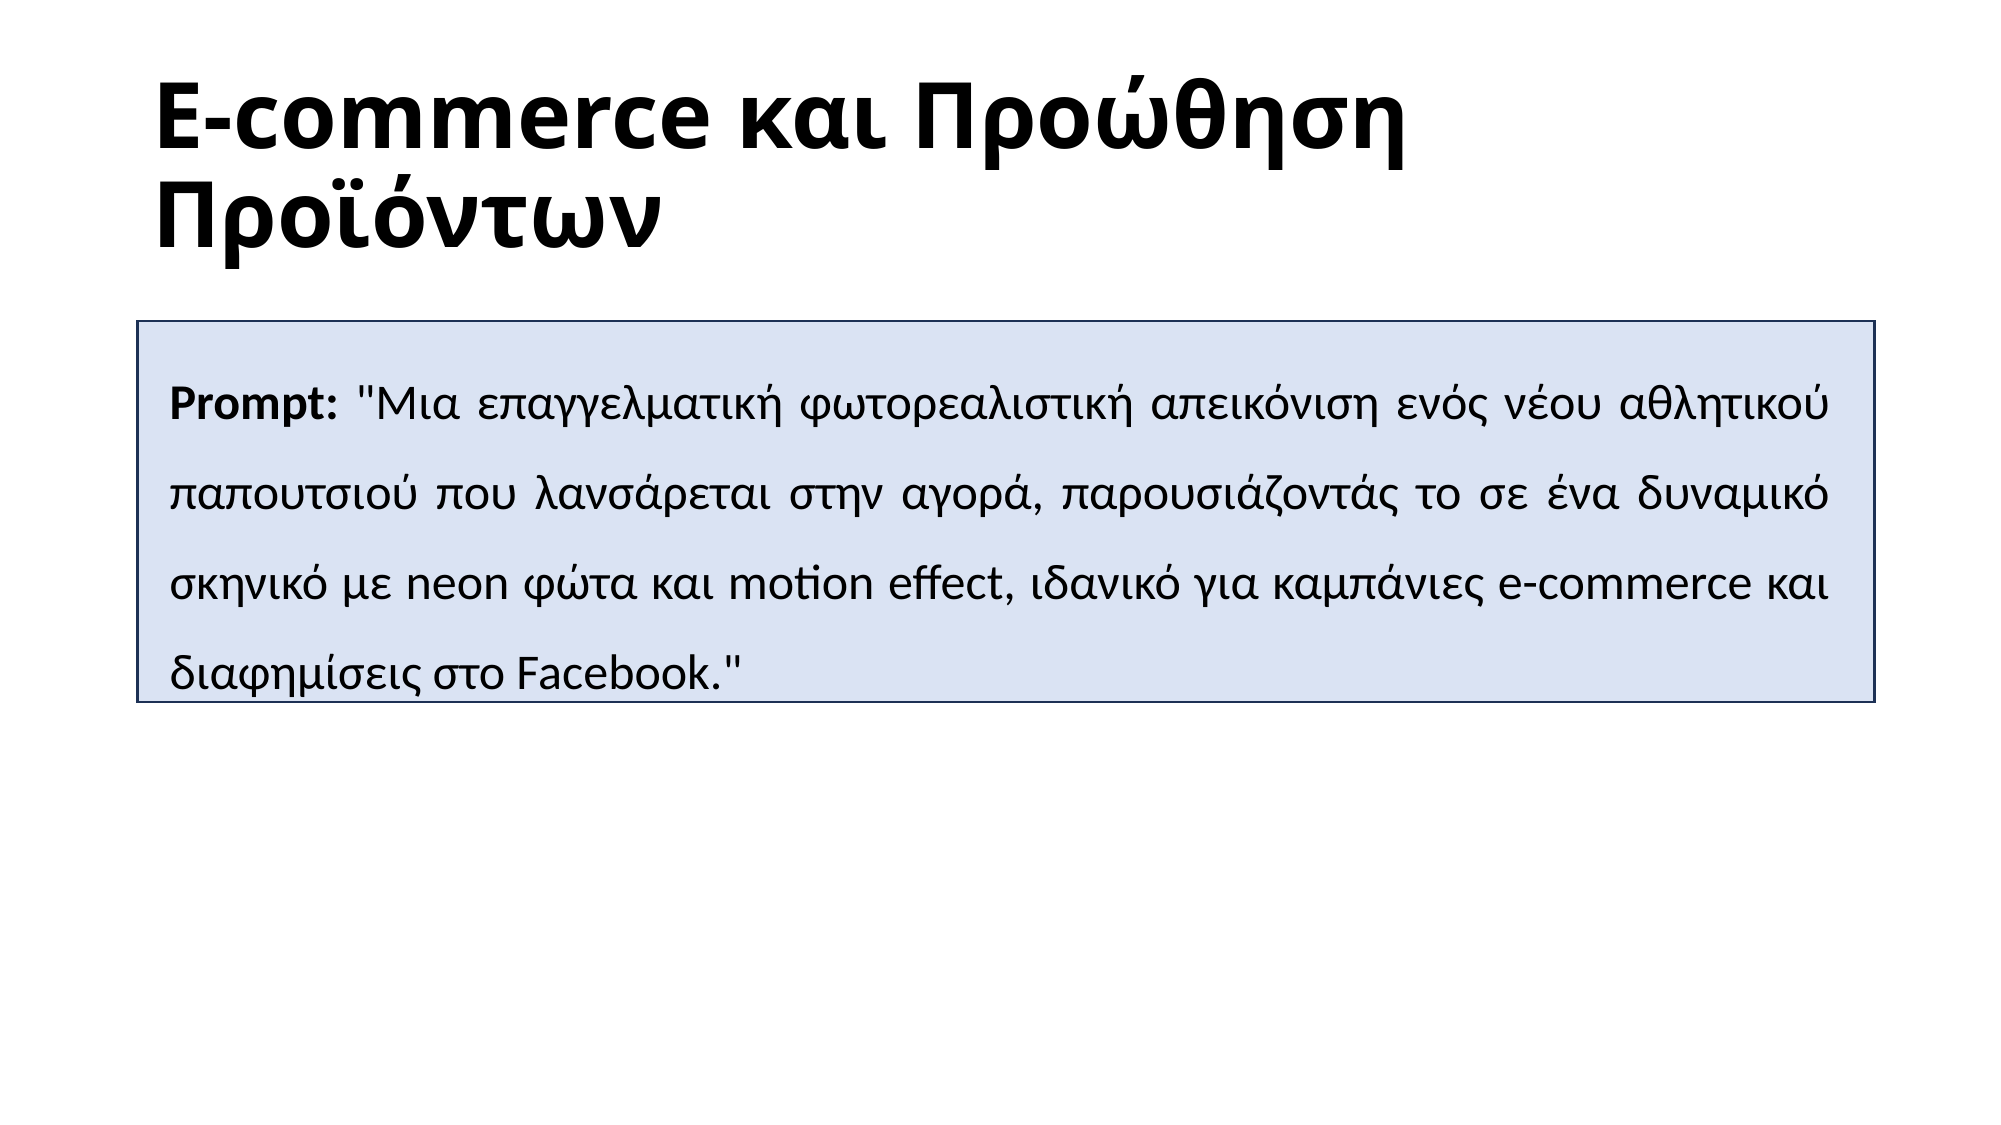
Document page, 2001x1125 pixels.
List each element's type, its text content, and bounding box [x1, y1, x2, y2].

title E-commerce και Προώθηση Προϊόντων [137, 59, 1863, 278]
text_box [136, 320, 1876, 703]
text_box Prompt: "Μια επαγγελματική φωτορεαλιστική απεικόνιση ενός νέου αθλητικού παπουτσιού που λανσάρεται στην αγορά, παρουσιάζοντάς το σε ένα δυναμικό σκηνικό με neon φώτα και motion effect, ιδανικό για καμπάνιες e-commerce και διαφημίσεις στο Facebook." [154, 332, 1846, 708]
